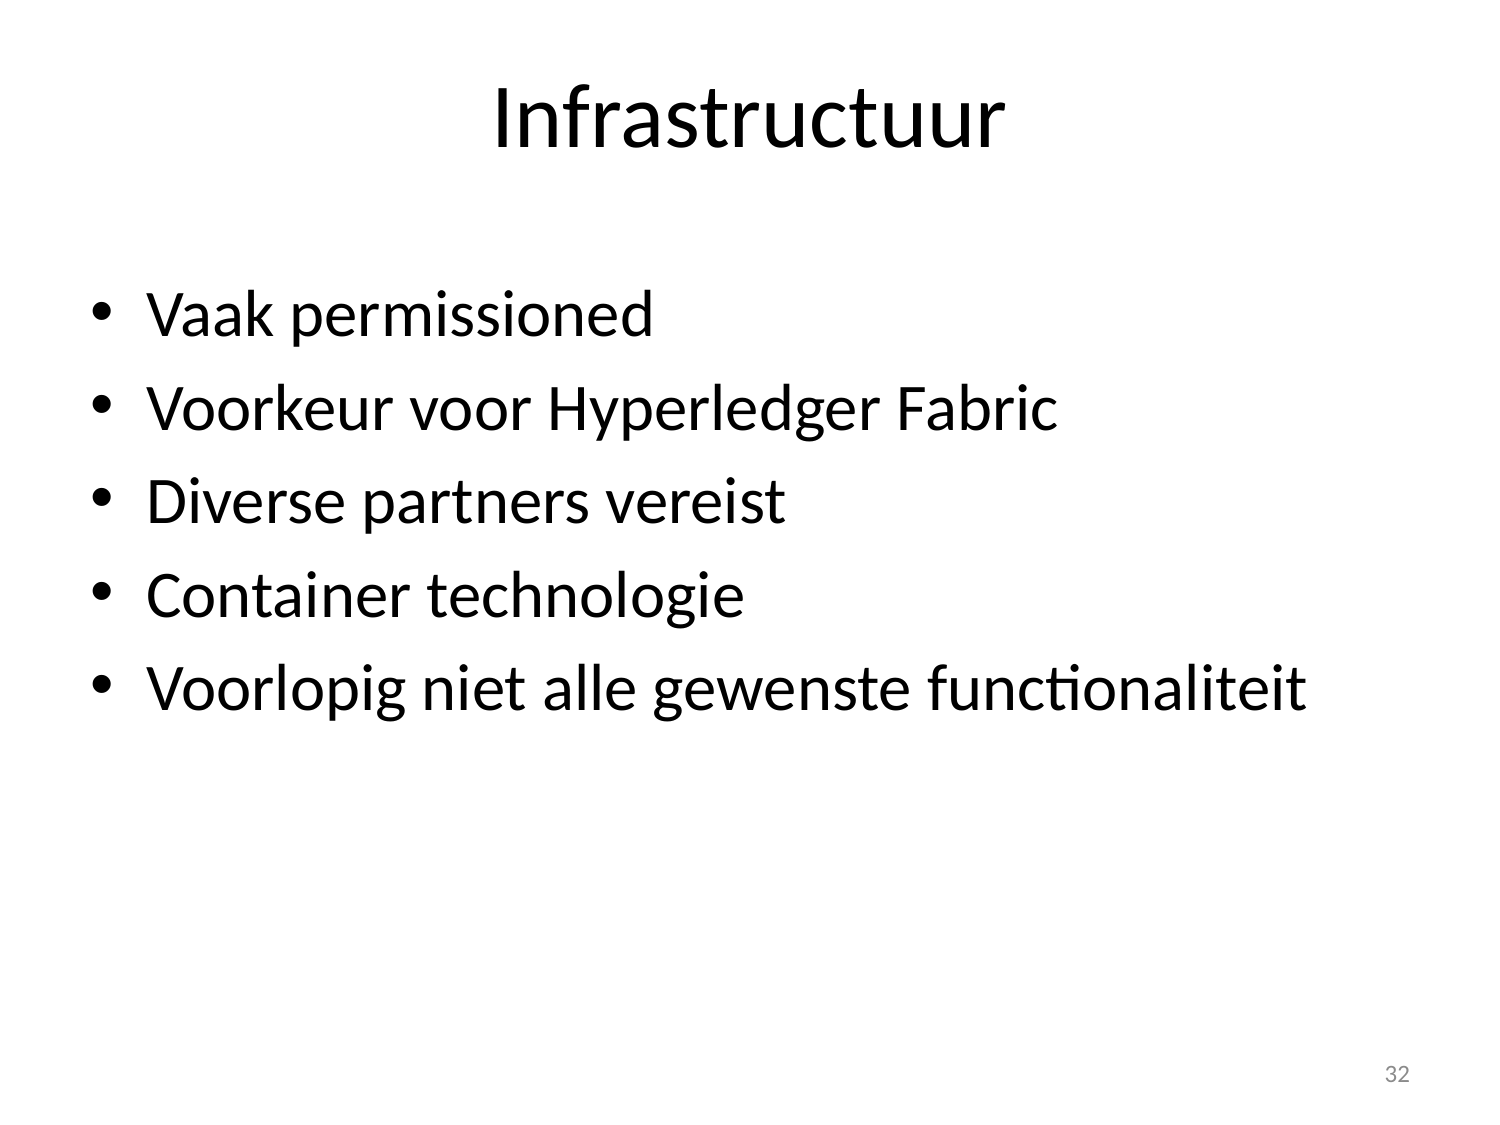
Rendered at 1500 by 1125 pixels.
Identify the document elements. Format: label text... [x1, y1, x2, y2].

list Vaak permissioned Voorkeur voor Hyperledger Fabric Diverse partners vereist Container technologie Voorlopig niet alle gewenste functionaliteit [75, 262, 1425, 1005]
slide_number 32 [1074, 1042, 1425, 1103]
title Infrastructuur [75, 17, 1425, 205]
